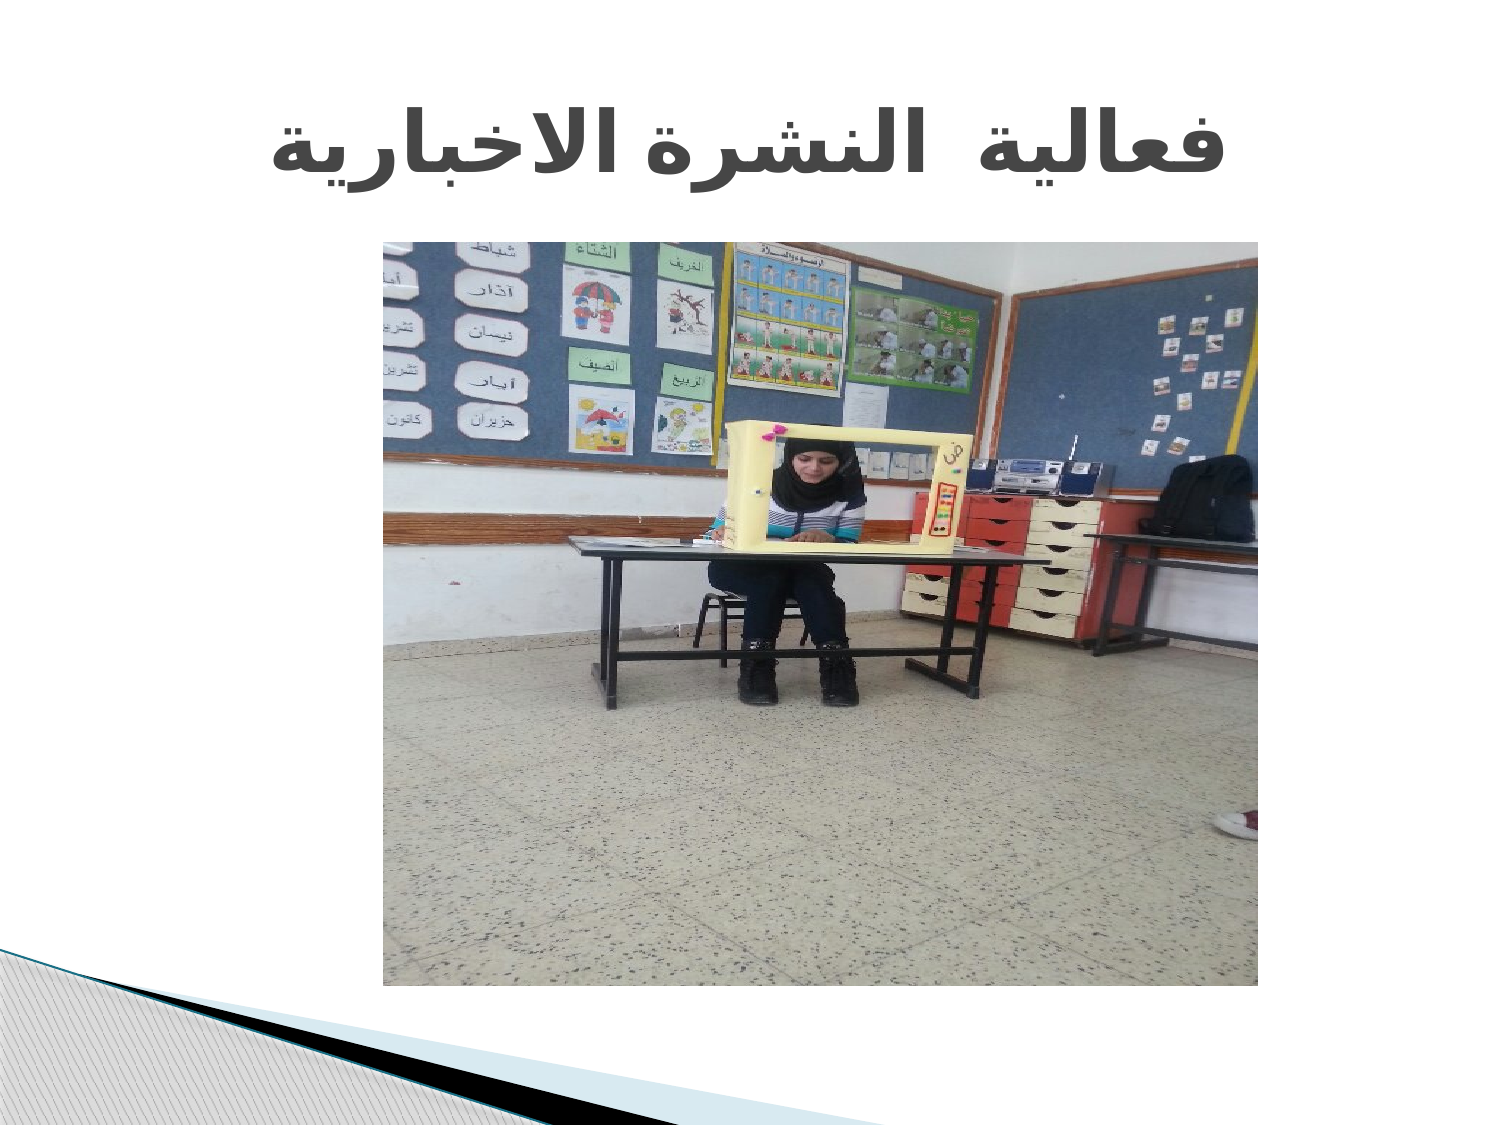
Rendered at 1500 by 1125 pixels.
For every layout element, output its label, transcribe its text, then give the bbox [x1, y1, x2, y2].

title فعالية النشرة الاخبارية [75, 45, 1425, 233]
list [383, 242, 1259, 986]
